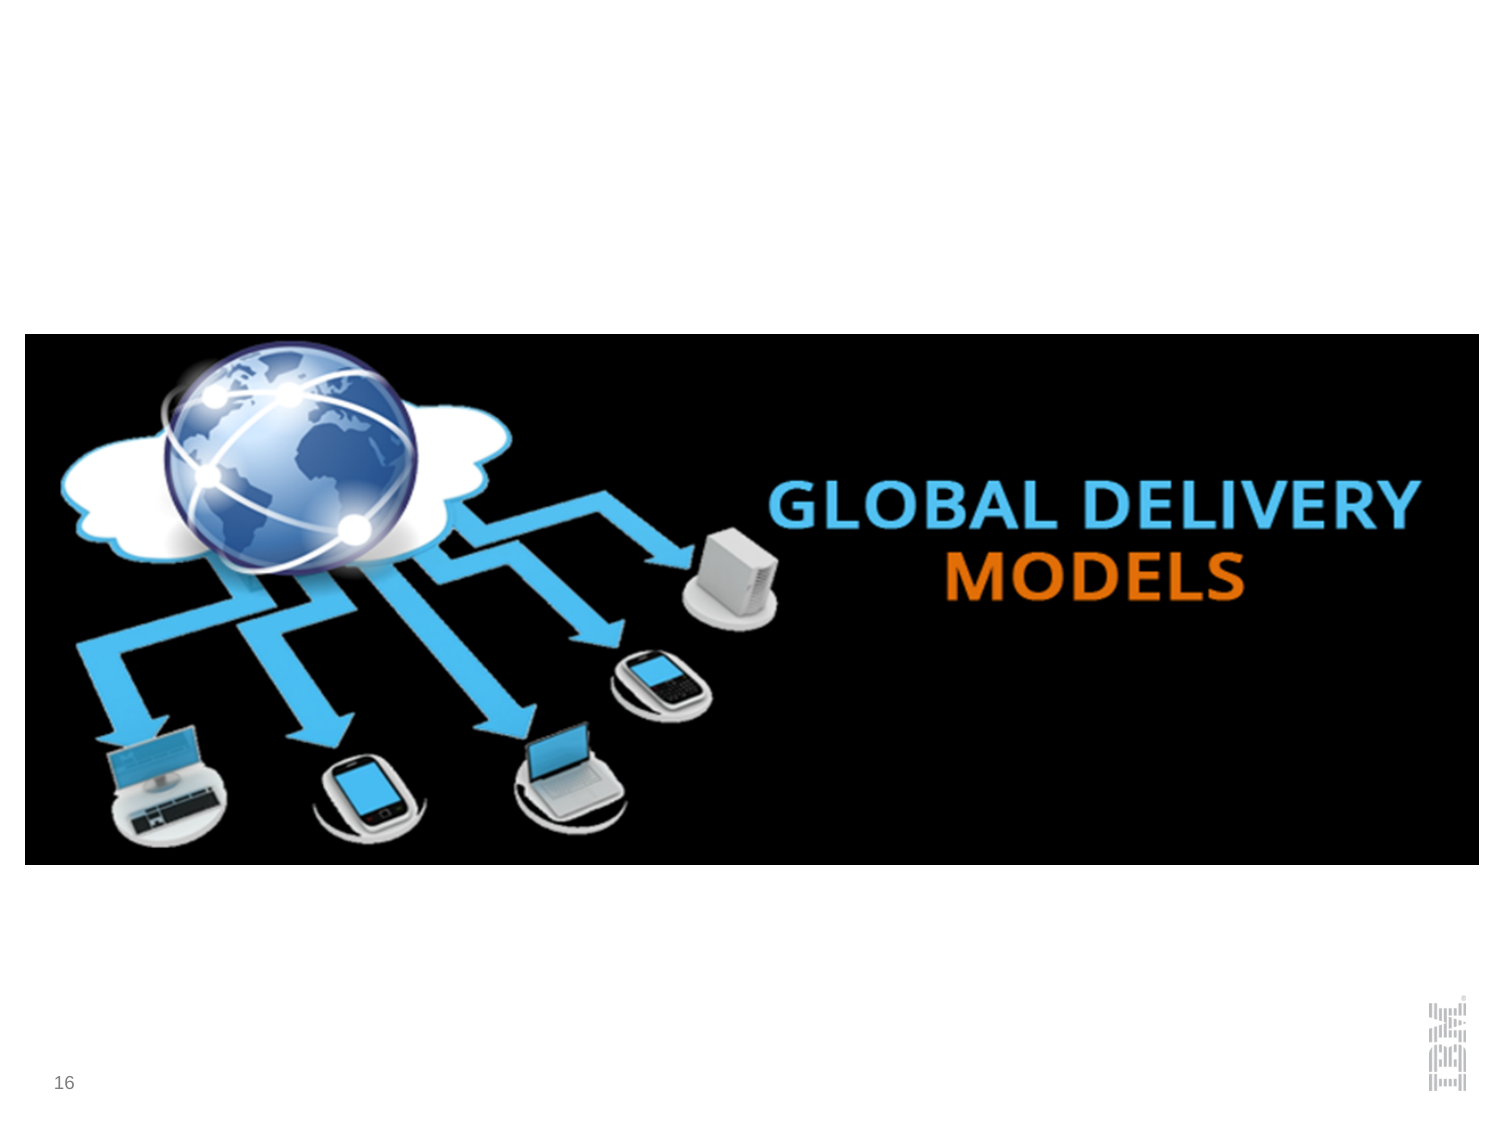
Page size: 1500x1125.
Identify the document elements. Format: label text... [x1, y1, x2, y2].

slide_number 16 [53, 1070, 403, 1109]
picture [25, 334, 1480, 865]
picture [1429, 995, 1466, 1091]
